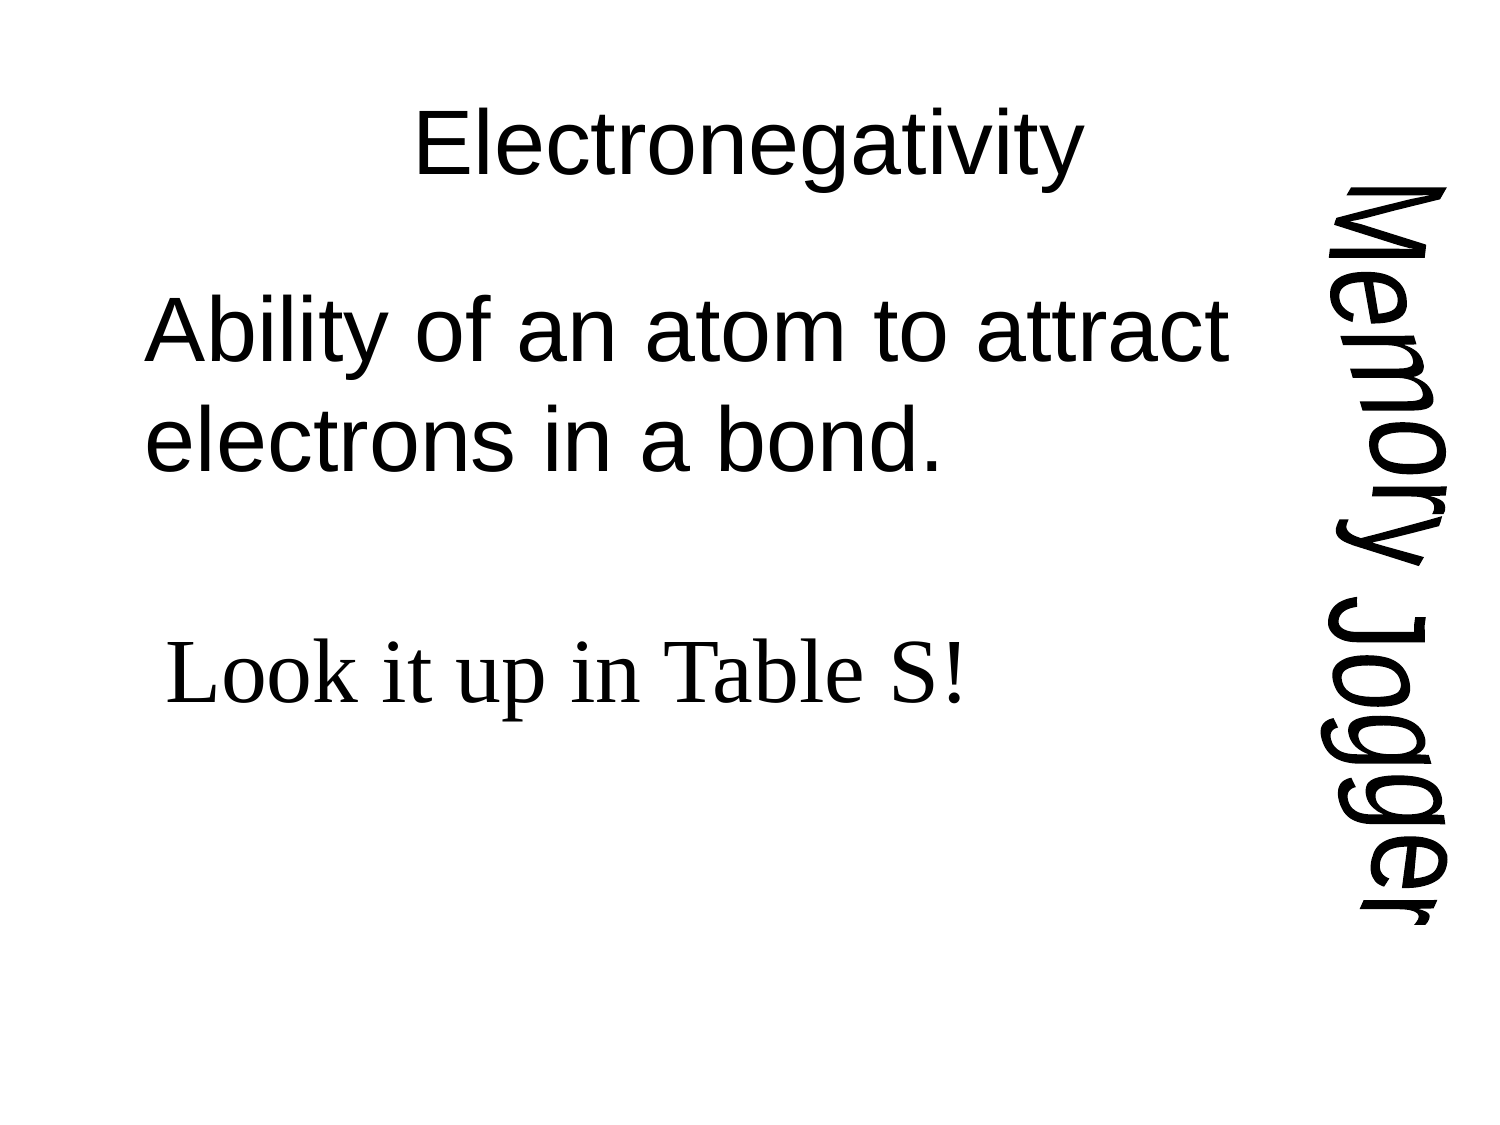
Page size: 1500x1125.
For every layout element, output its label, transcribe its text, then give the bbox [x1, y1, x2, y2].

title Electronegativity [75, 45, 1424, 232]
list Ability of an atom to attract electrons in a bond. [75, 262, 1425, 538]
text_box Look it up in Table S! [150, 603, 987, 728]
